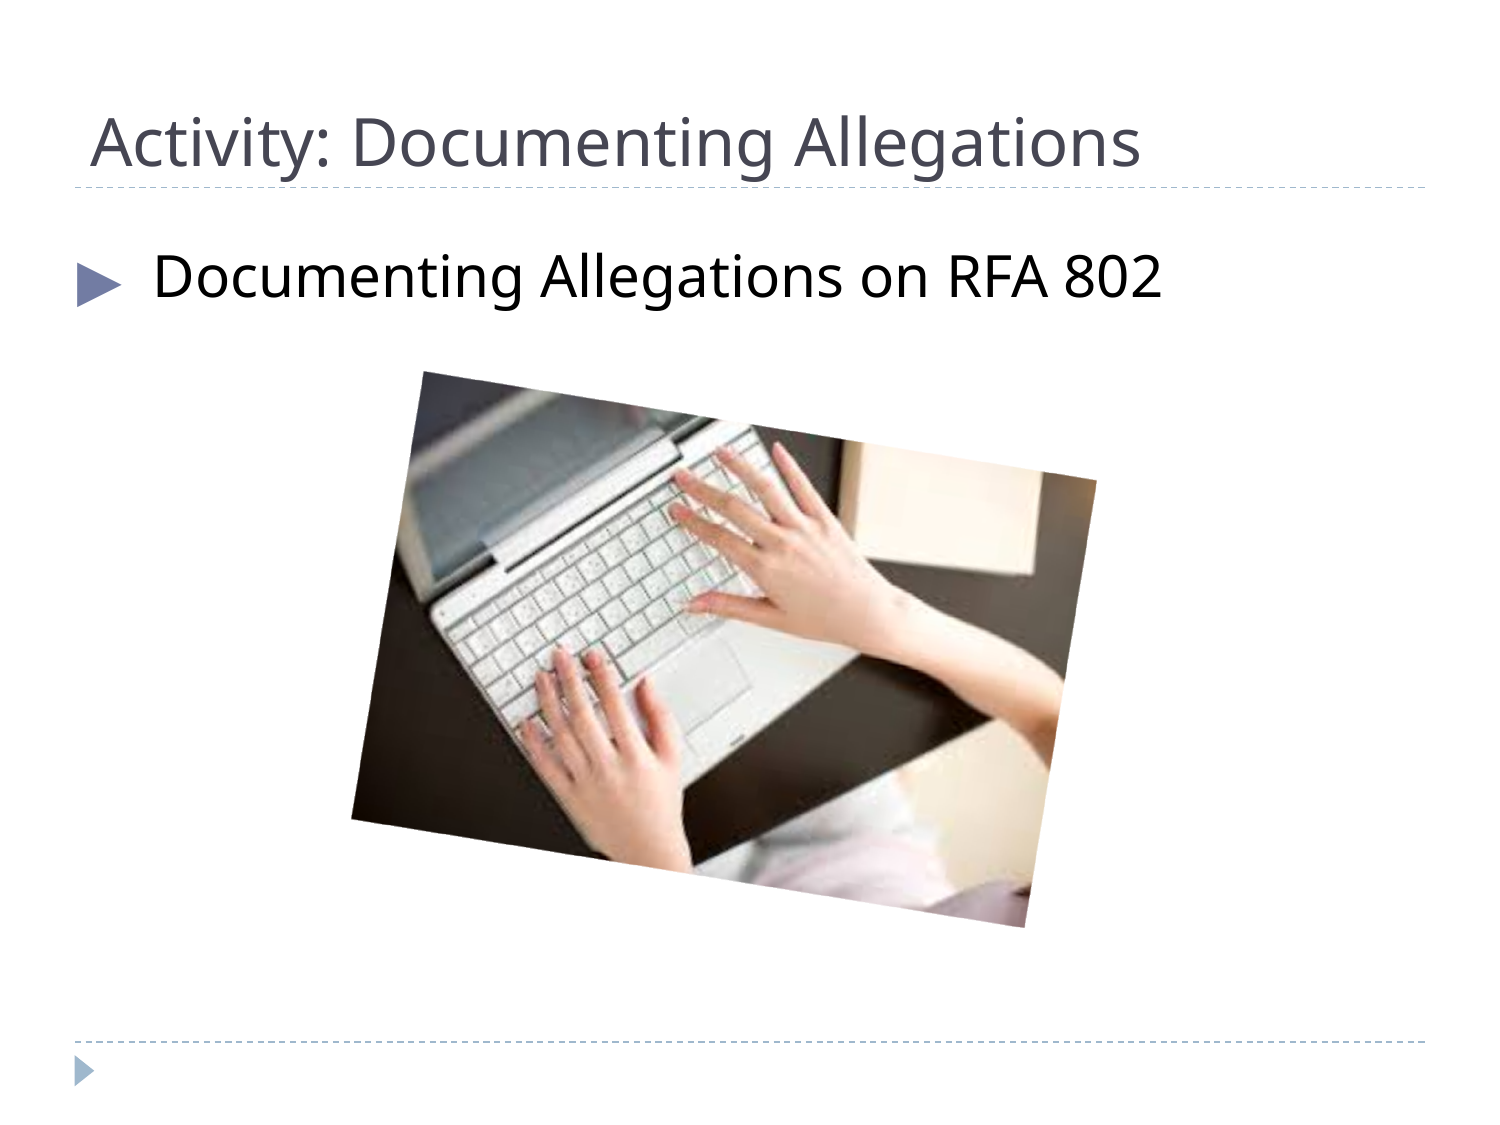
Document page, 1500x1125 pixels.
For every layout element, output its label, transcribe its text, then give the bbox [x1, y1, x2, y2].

list Documenting Allegations on RFA 802 [62, 231, 1438, 371]
picture [352, 372, 1096, 927]
title Activity: Documenting Allegations [75, 24, 1425, 188]
